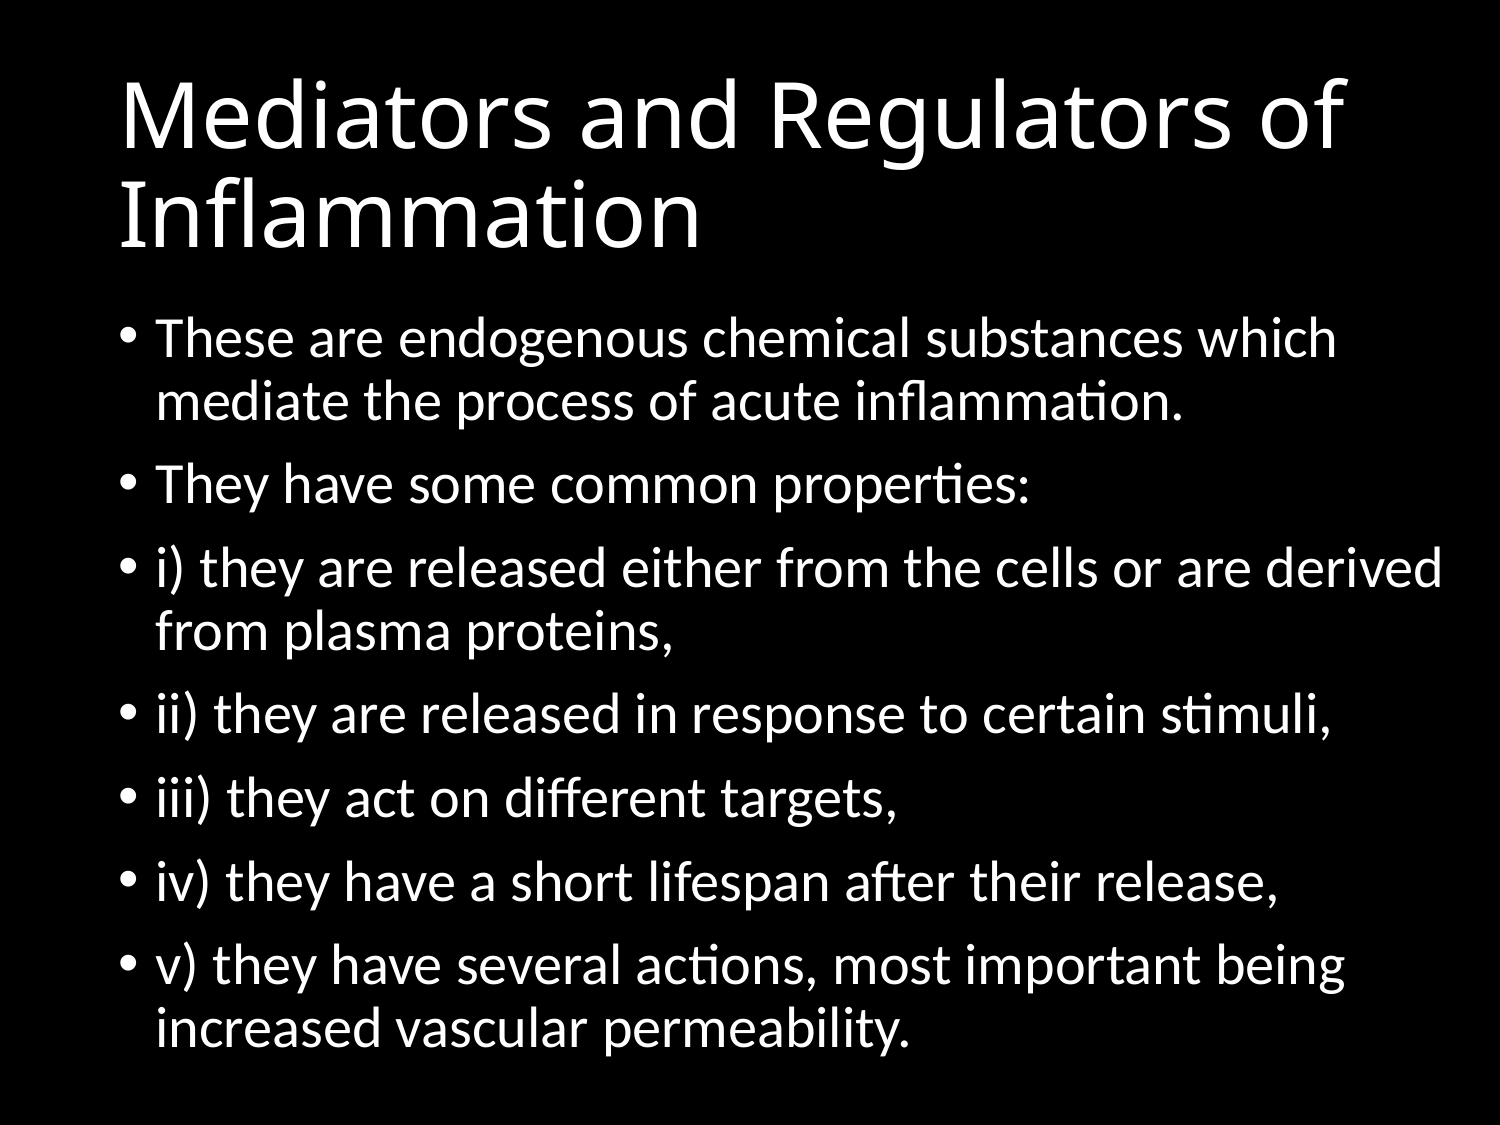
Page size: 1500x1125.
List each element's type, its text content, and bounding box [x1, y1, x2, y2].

title Mediators and Regulators of Inflammation [103, 59, 1397, 278]
list These are endogenous chemical substances which mediate the process of acute inflammation. They have some common properties: i) they are released either from the cells or are derived from plasma proteins, ii) they are released in response to certain stimuli, iii) they act on different targets, iv) they have a short lifespan after their release, v) they have several actions, most important being increased vascular permeability. [103, 299, 1472, 1085]
